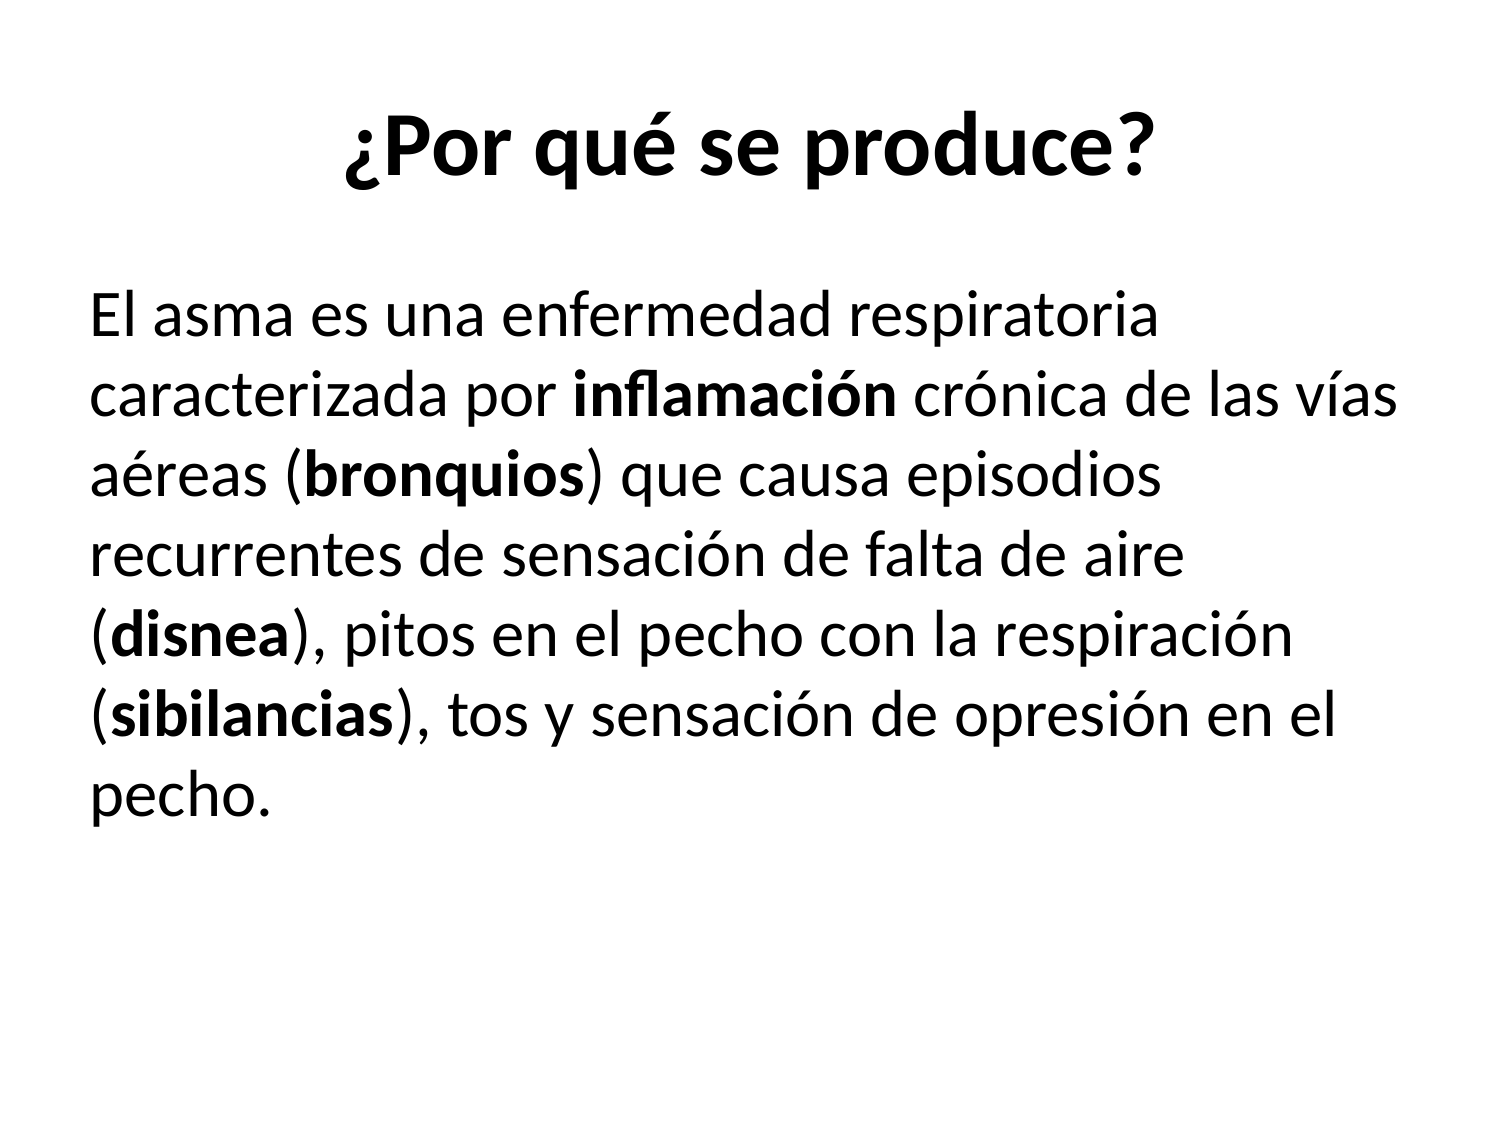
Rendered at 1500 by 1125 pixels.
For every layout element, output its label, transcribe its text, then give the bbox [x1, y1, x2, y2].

text_box El asma es una enfermedad respiratoria caracterizada por inflamación crónica de las vías aéreas (bronquios) que causa episodios recurrentes de sensación de falta de aire (disnea), pitos en el pecho con la respiración (sibilancias), tos y sensación de opresión en el pecho. [75, 262, 1425, 1005]
text_box ¿Por qué se produce? [75, 45, 1425, 233]
